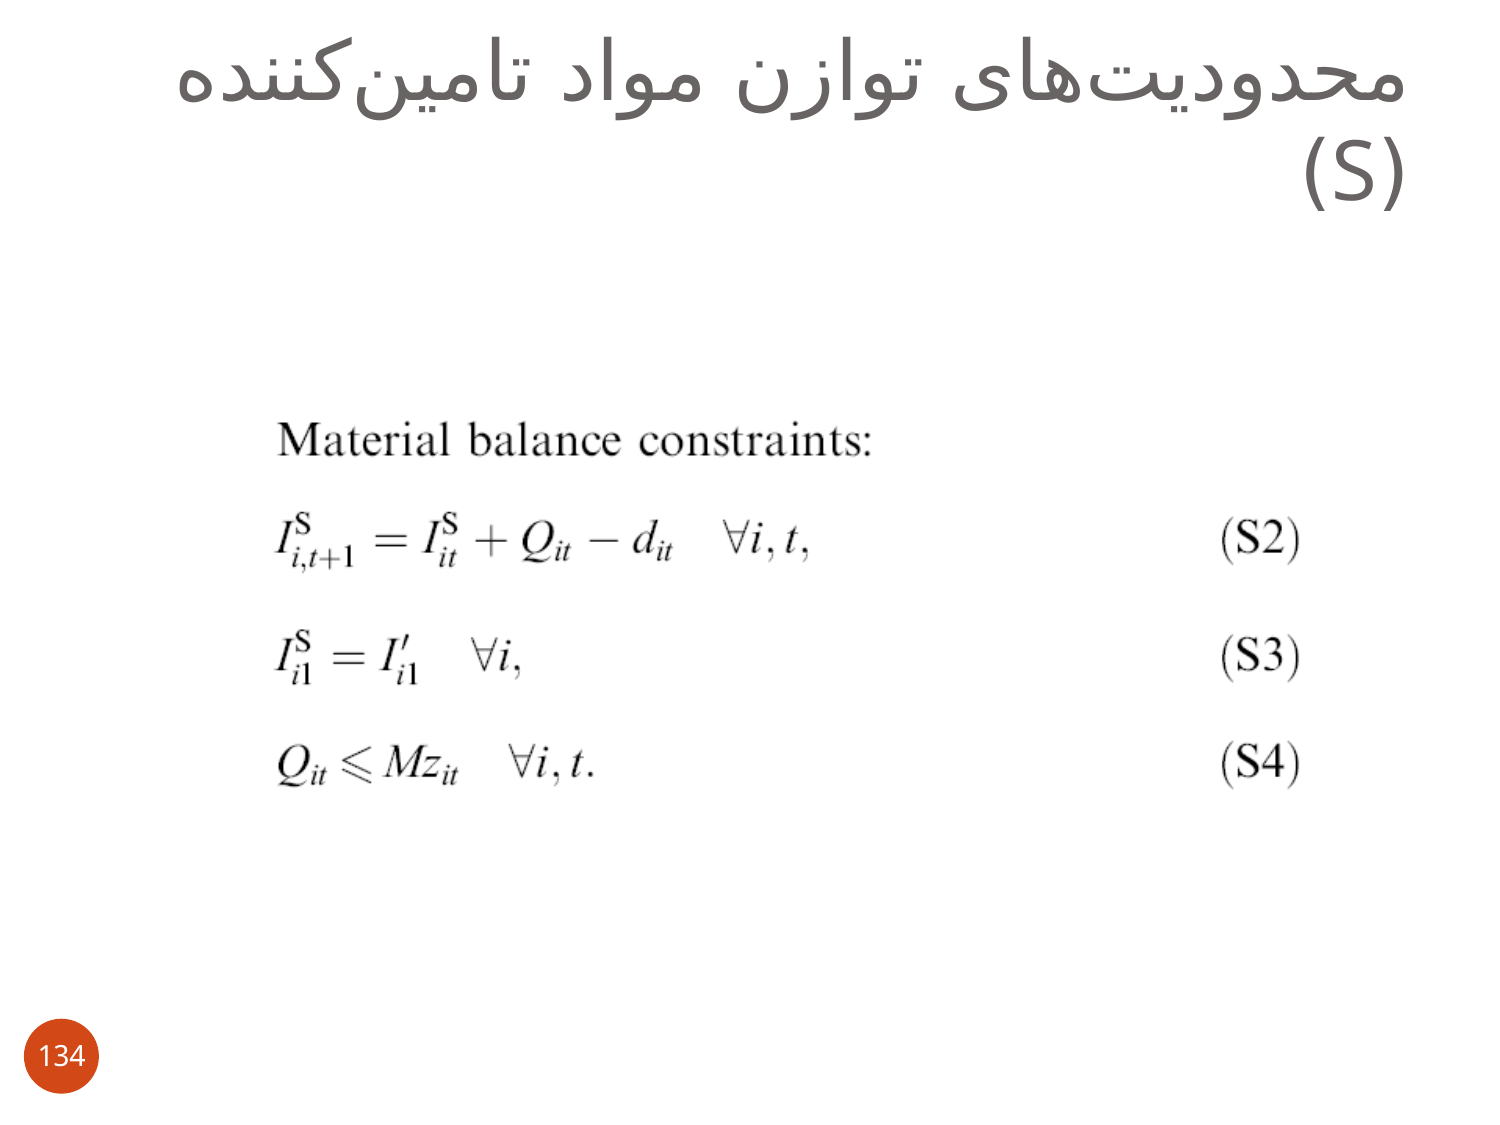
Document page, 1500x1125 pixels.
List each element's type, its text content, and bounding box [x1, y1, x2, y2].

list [268, 415, 1307, 810]
slide_number 134 [23, 1018, 99, 1094]
title محدودیت‌های توازن مواد تامین‌کننده (S) [150, 45, 1425, 233]
